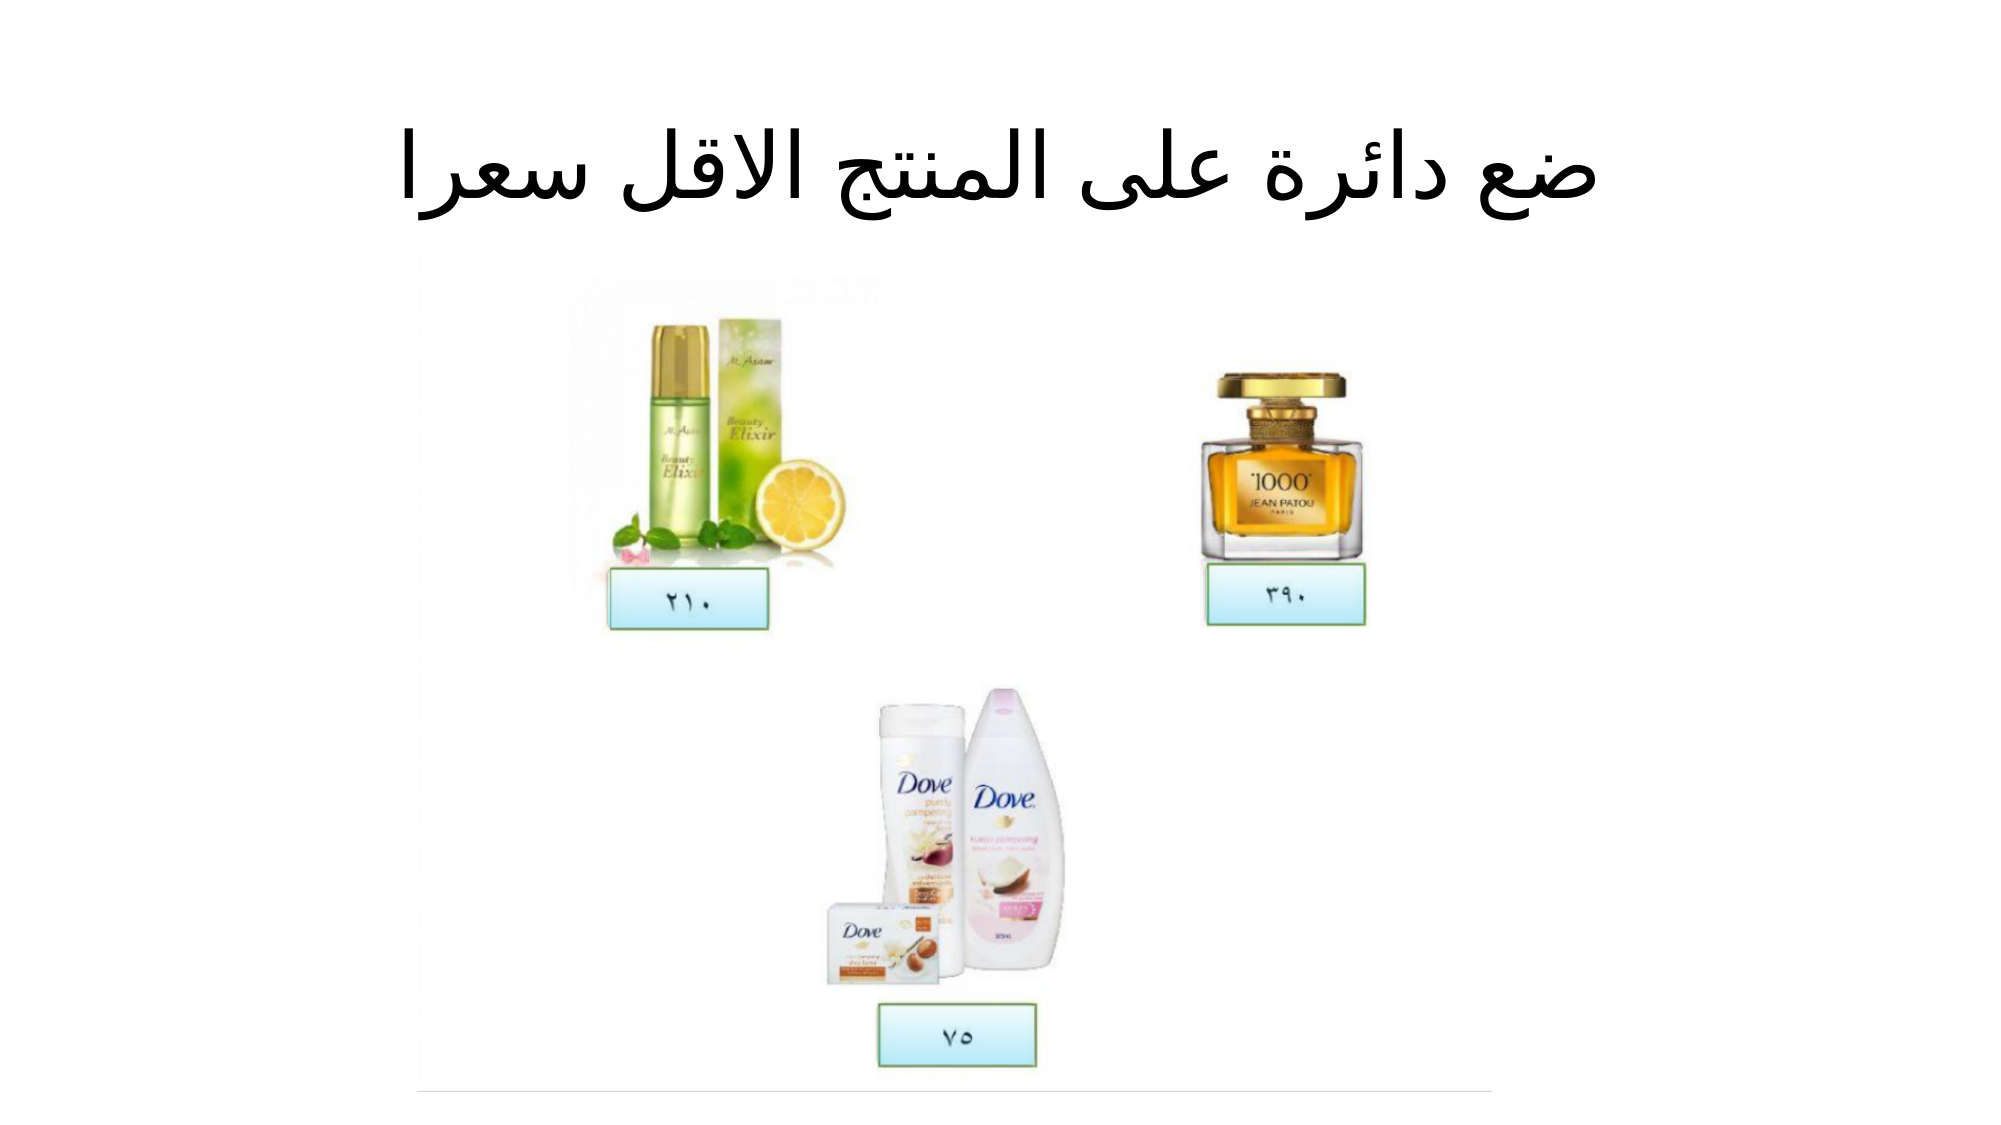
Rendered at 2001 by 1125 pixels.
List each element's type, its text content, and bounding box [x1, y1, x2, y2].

picture [417, 251, 1492, 1092]
title ضع دائرة على المنتج الاقل سعرا [137, 59, 1863, 278]
